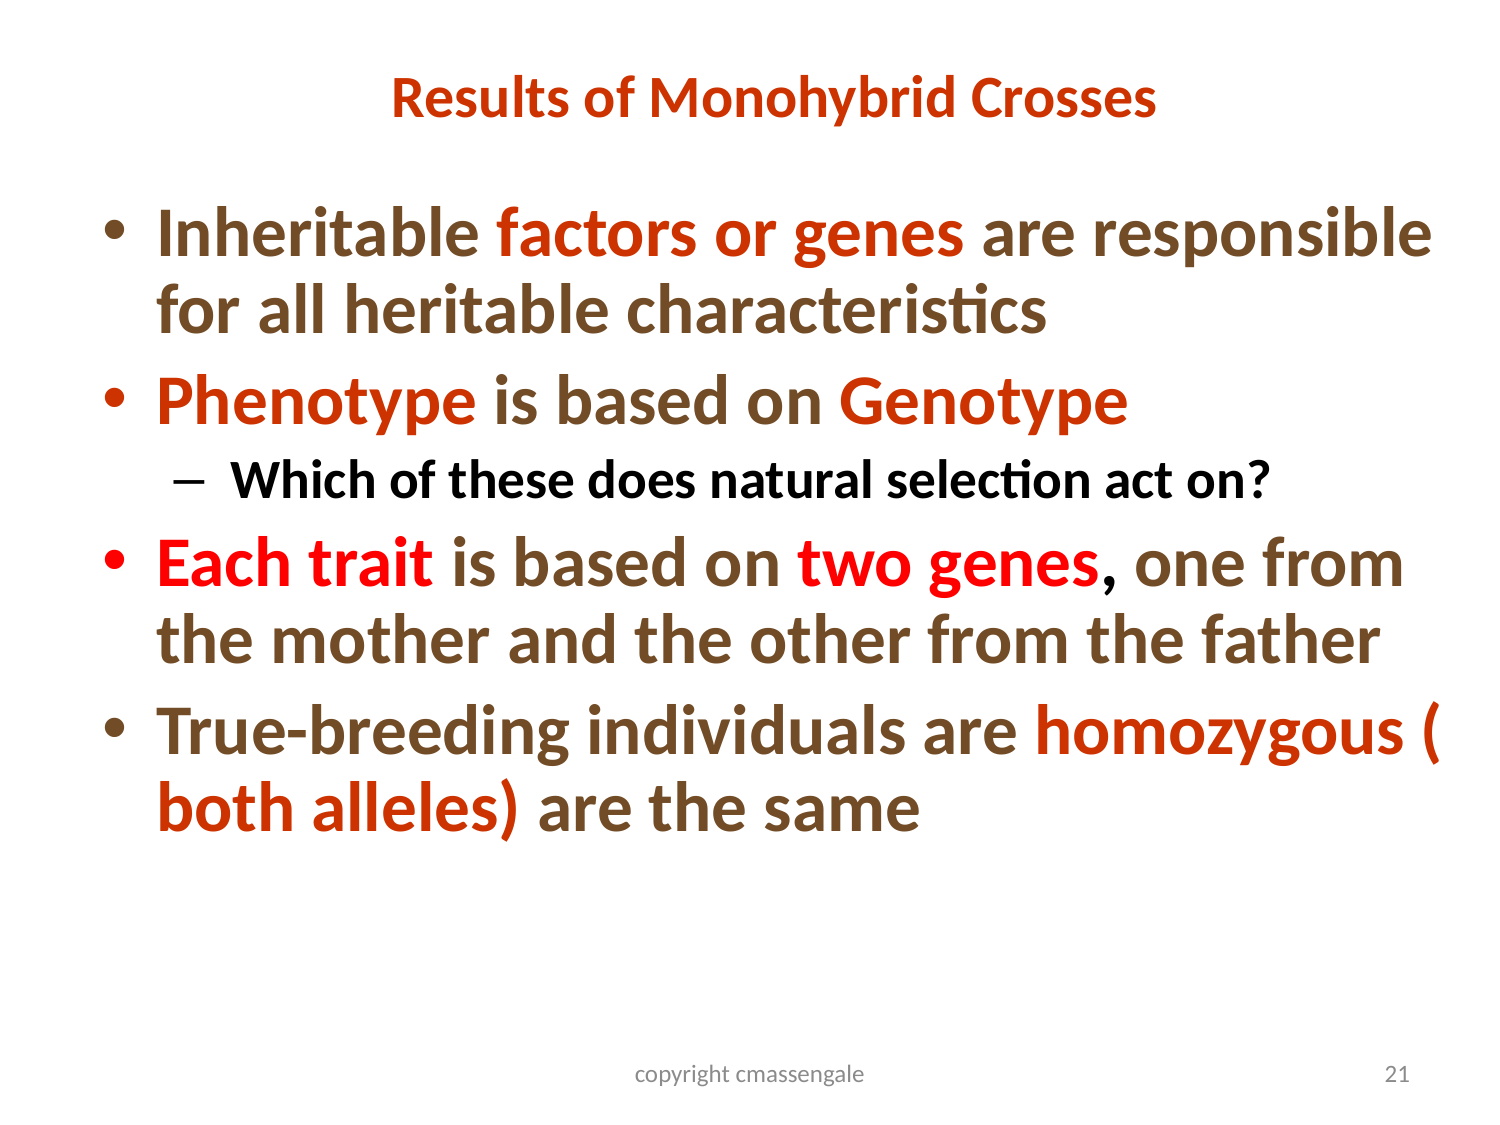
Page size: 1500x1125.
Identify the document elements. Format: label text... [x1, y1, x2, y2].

slide_number 21 [1074, 1042, 1425, 1103]
list Inheritable factors or genes are responsible for all heritable characteristics Phenotype is based on Genotype Which of these does natural selection act on? Each trait is based on two genes, one from the mother and the other from the father True-breeding individuals are homozygous ( both alleles) are the same [87, 187, 1463, 975]
footer copyright cmassengale [512, 1042, 988, 1103]
title Results of Monohybrid Crosses [50, 50, 1500, 138]
